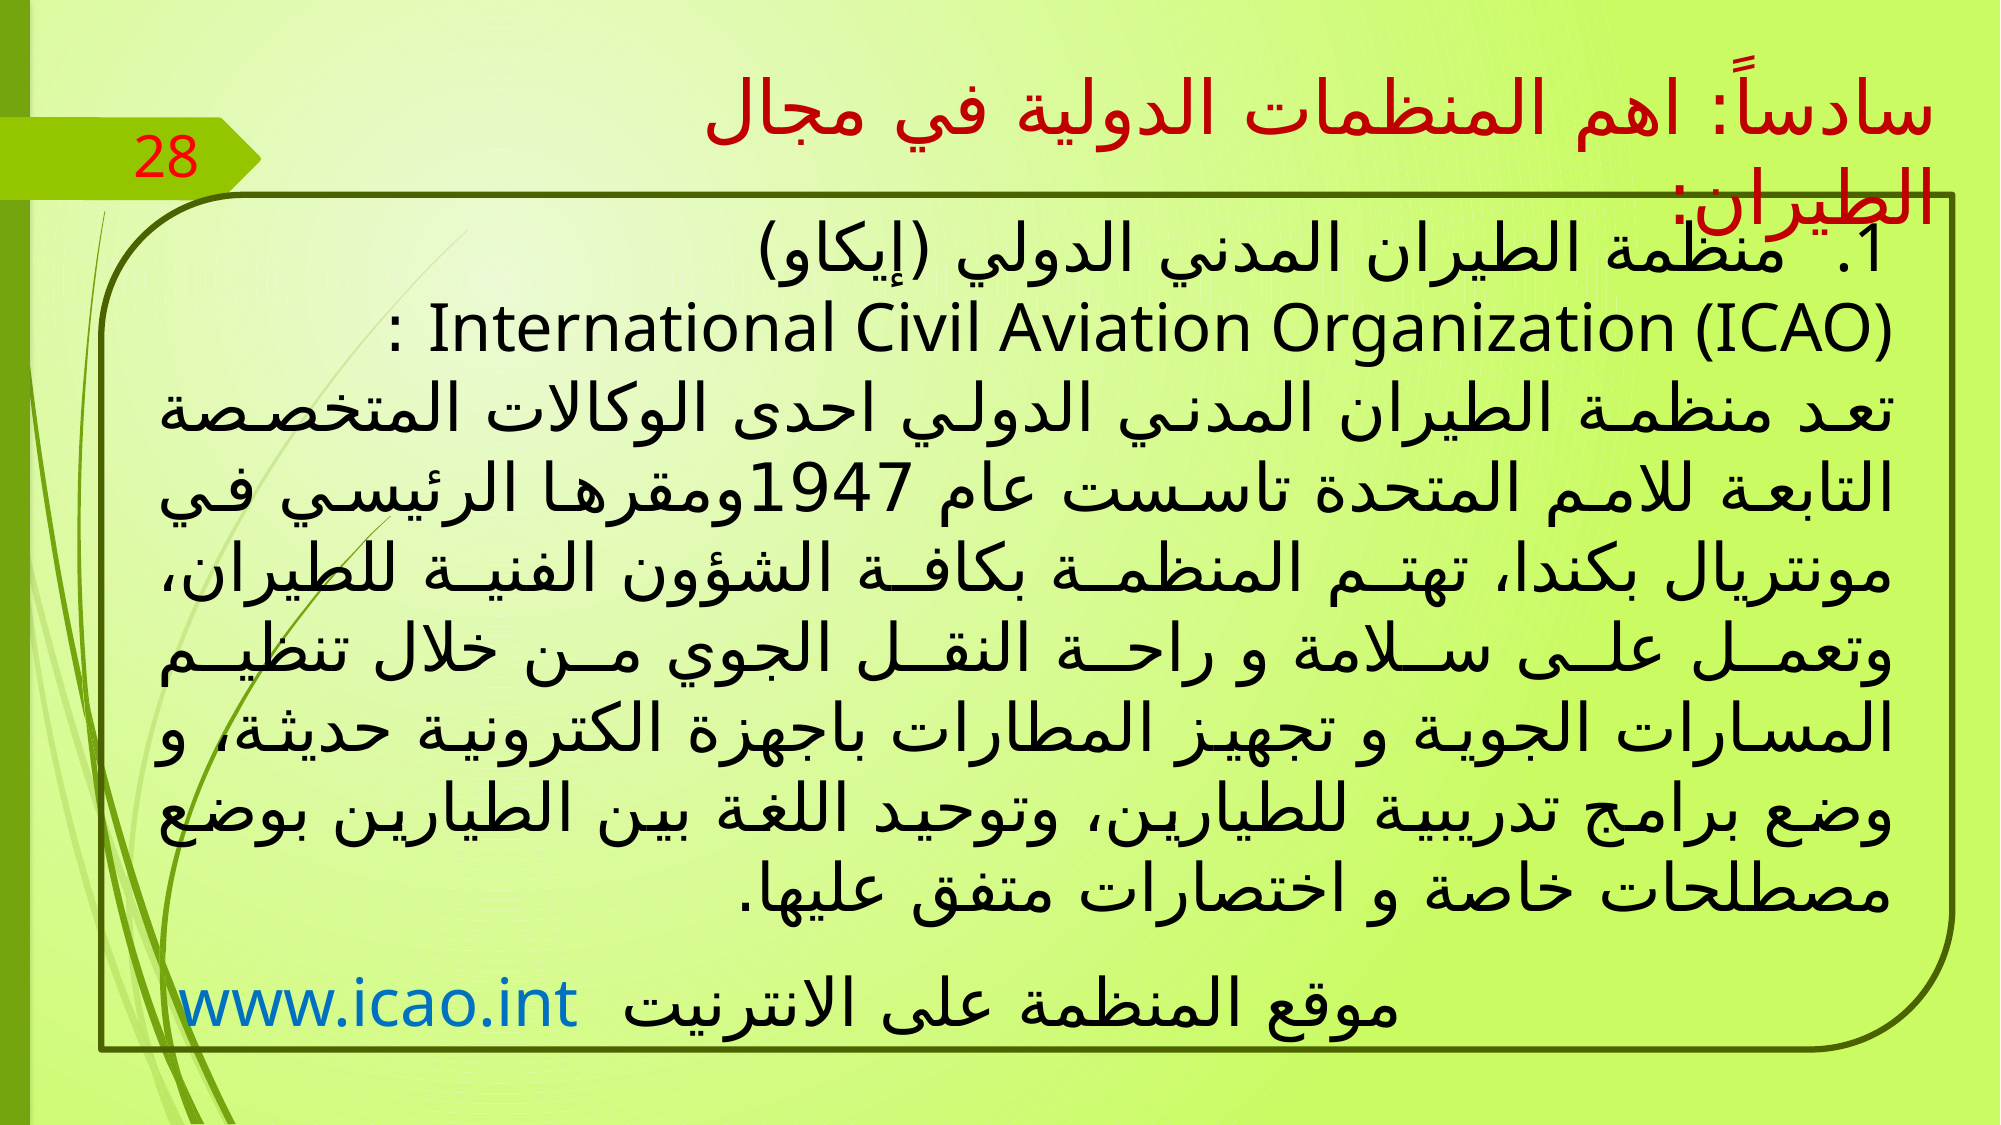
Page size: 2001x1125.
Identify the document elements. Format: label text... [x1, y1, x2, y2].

text_box سادساً: اهم المنظمات الدولية في مجال الطيران: [444, 51, 1953, 247]
slide_number 28 [87, 129, 216, 190]
text_box منظمة الطيران المدني الدولي (إيكاو) International Civil Aviation Organization (ICAO) : تعد منظمة الطيران المدني الدولي احدى الوكالات المتخصصة التابعة للامم المتحدة تاسست عام 1947ومقرها الرئيسي في مونتريال بكندا، تهتم المنظمة بكافة الشؤون الفنية للطيران، وتعمل على سلامة و راحة النقل الجوي من خلال تنظيم المسارات الجوية و تجهيز المطارات باجهزة الكترونية حديثة، و وضع برامج تدريبية للطيارين، وتوحيد اللغة بين الطيارين بوضع مصطلحات خاصة و اختصارات متفق عليها. موقع المنظمة على الانترنيت www.icao.int [99, 193, 1954, 1051]
